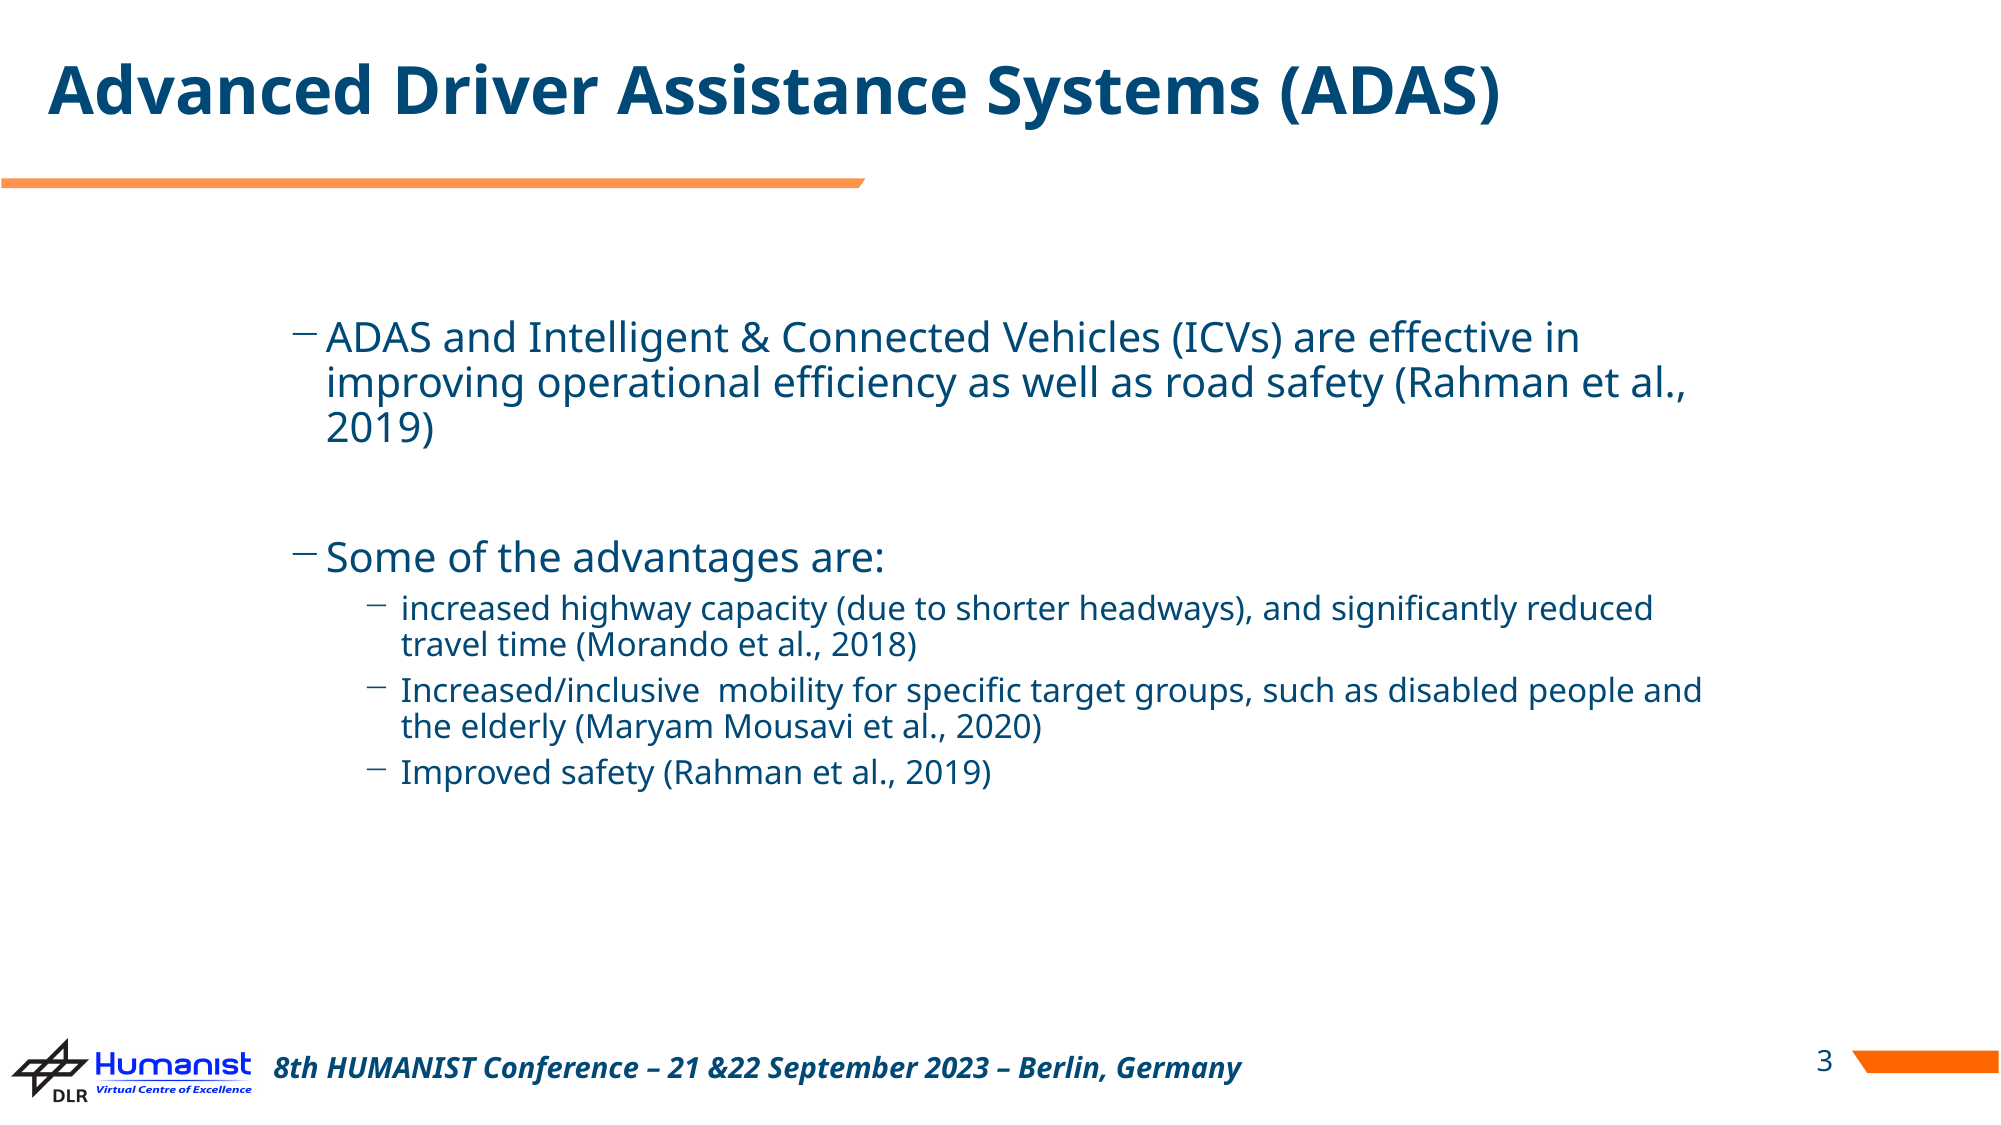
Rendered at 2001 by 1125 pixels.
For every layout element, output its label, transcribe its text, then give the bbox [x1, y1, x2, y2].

list ADAS and Intelligent & Connected Vehicles (ICVs) are effective in improving operational efficiency as well as road safety (Rahman et al., 2019) Some of the advantages are: increased highway capacity (due to shorter headways), and significantly reduced travel time (Morando et al., 2018) Increased/inclusive mobility for specific target groups, such as disabled people and the elderly (Maryam Mousavi et al., 2020) Improved safety (Rahman et al., 2019) [198, 248, 1759, 902]
slide_number 3 [1758, 1032, 1849, 1093]
picture [9, 1036, 91, 1104]
picture [96, 1050, 260, 1093]
title Advanced Driver Assistance Systems (ADAS) [33, 29, 1944, 158]
